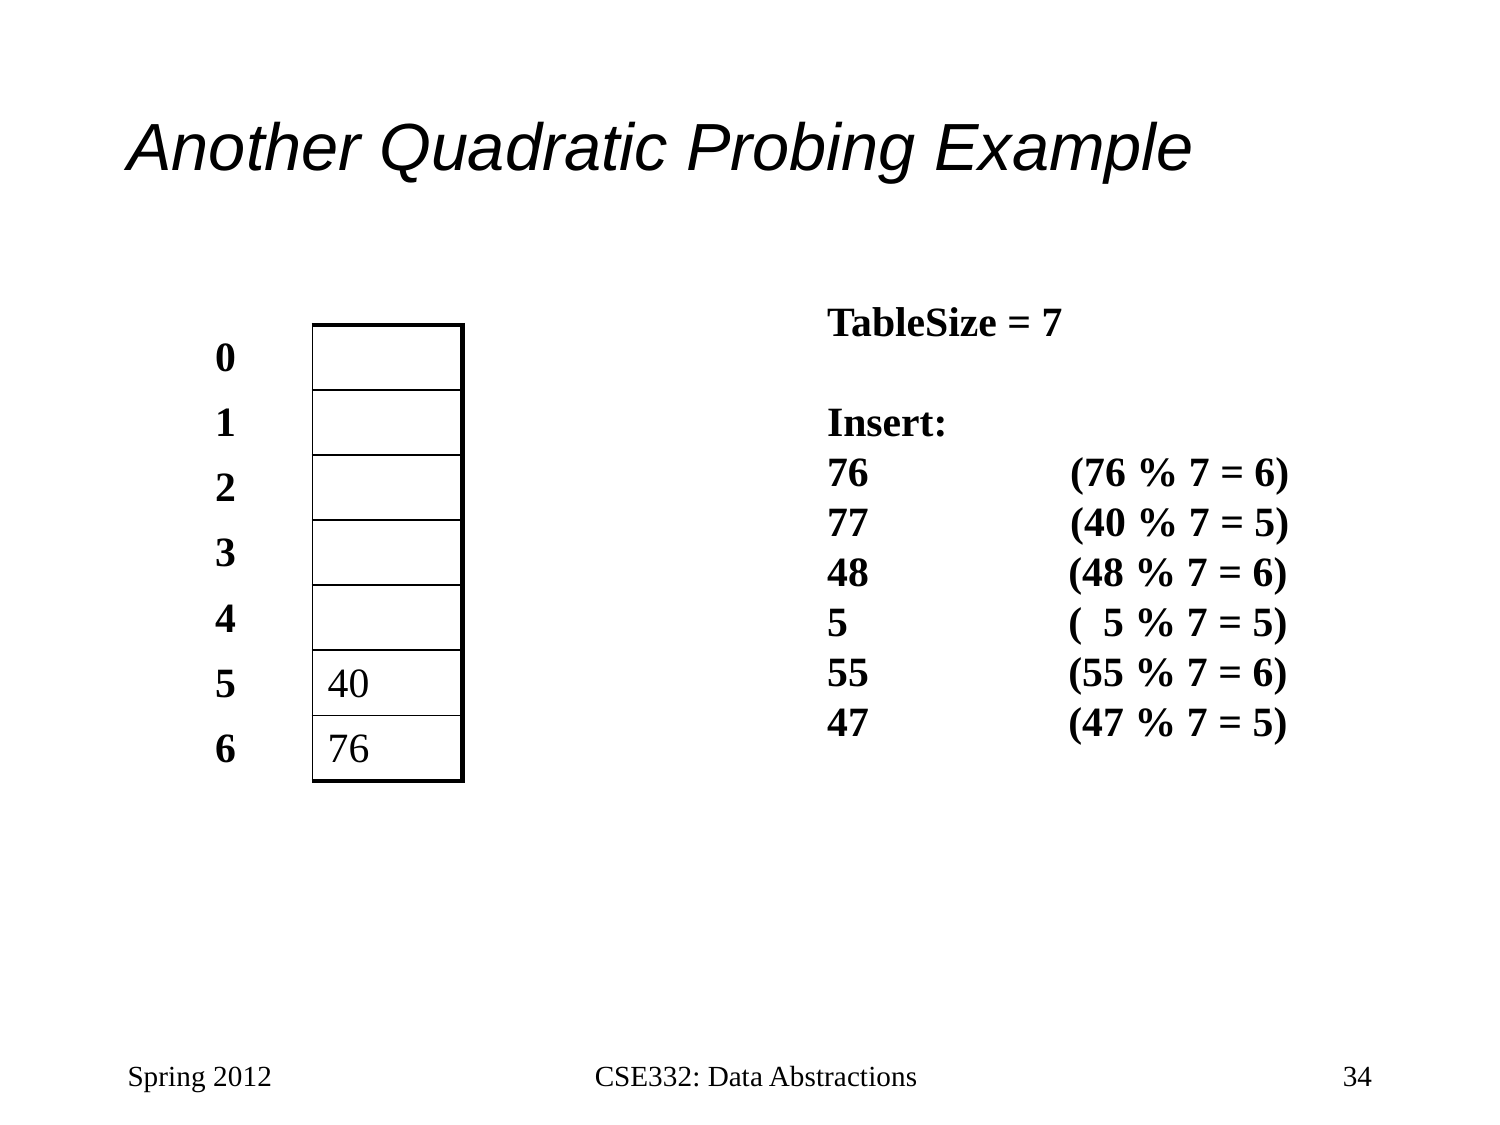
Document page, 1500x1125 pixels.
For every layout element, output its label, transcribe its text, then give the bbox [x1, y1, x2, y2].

table_cell 5 [200, 650, 312, 715]
slide_number 34 [1074, 1049, 1388, 1125]
table_cell 1 [200, 390, 312, 455]
table_cell 6 [200, 715, 312, 781]
table_cell [313, 586, 460, 649]
table_cell [313, 391, 460, 454]
table_cell 76 [313, 716, 460, 779]
title Another Quadratic Probing Example [112, 49, 1388, 238]
table_cell [313, 456, 460, 519]
slide_number Spring 2012 [112, 1049, 426, 1125]
table_cell 3 [200, 520, 312, 585]
table_cell [313, 521, 460, 584]
table_cell 2 [200, 455, 312, 520]
table_cell 40 [313, 651, 460, 715]
footer CSE332: Data Abstractions [474, 1049, 1038, 1125]
table_header 0 [200, 325, 312, 390]
table_header [313, 327, 460, 389]
text_box TableSize = 7 Insert: (76 % 7 = 6) (40 % 7 = 5) 48 (48 % 7 = 6) 5 ( 5 % 7 = 5) 55 (55 % 7 = 6) 47 (47 % 7 = 5) [812, 287, 1325, 853]
table_cell 4 [200, 585, 312, 650]
